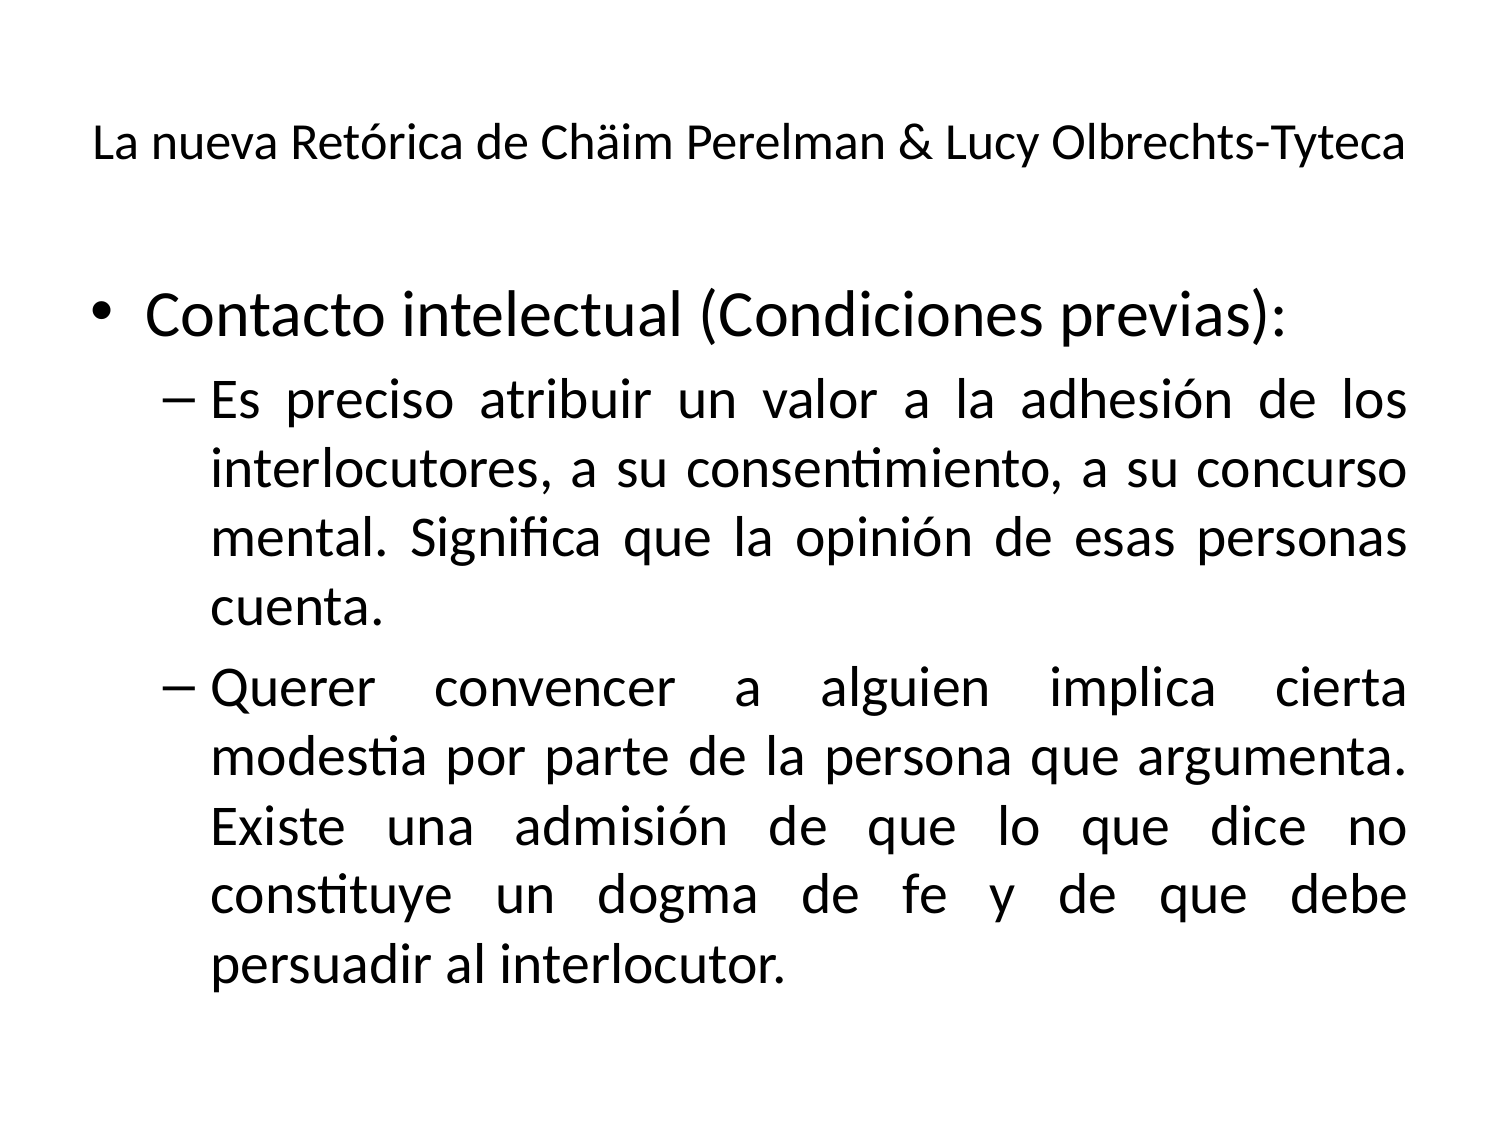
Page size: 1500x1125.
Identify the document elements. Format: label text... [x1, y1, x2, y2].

list Contacto intelectual (Condiciones previas): Es preciso atribuir un valor a la adhesión de los interlocutores, a su consentimiento, a su concurso mental. Significa que la opinión de esas personas cuenta. Querer convencer a alguien implica cierta modestia por parte de la persona que argumenta. Existe una admisión de que lo que dice no constituye un dogma de fe y de que debe persuadir al interlocutor. [75, 262, 1425, 1005]
title La nueva Retórica de Chäim Perelman & Lucy Olbrechts-Tyteca [75, 45, 1425, 233]
